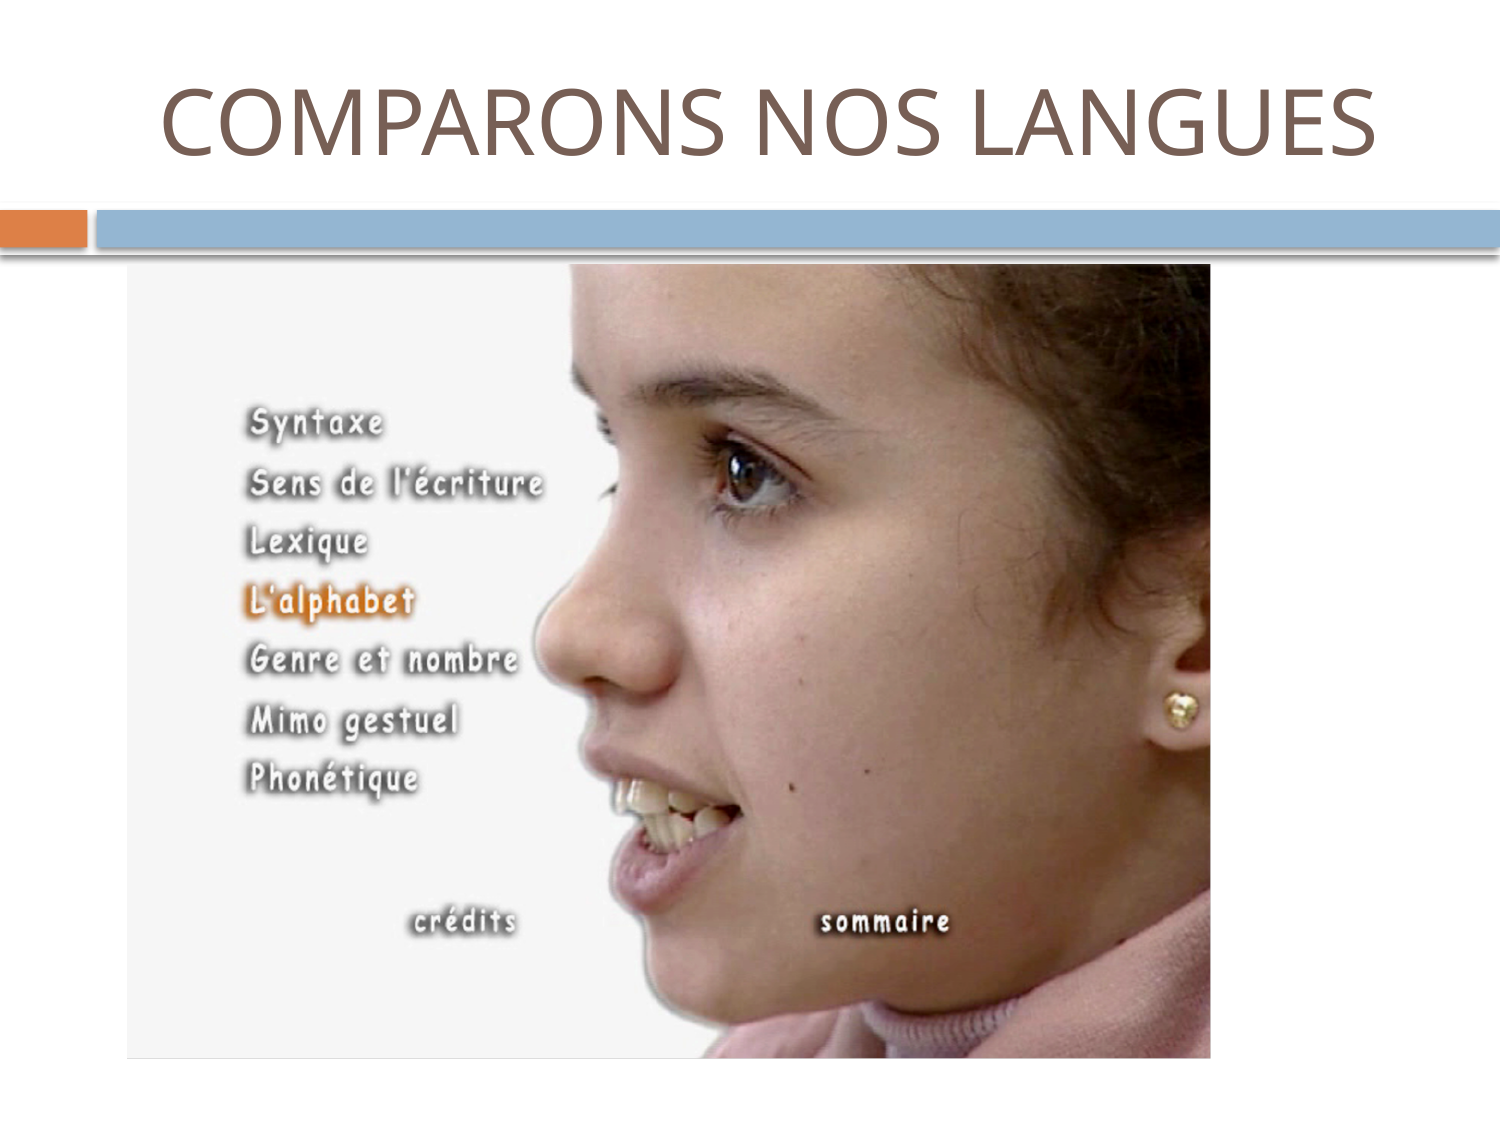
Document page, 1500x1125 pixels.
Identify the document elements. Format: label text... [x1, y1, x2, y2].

title COMPARONS NOS LANGUES [100, 37, 1438, 200]
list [126, 263, 1211, 1060]
